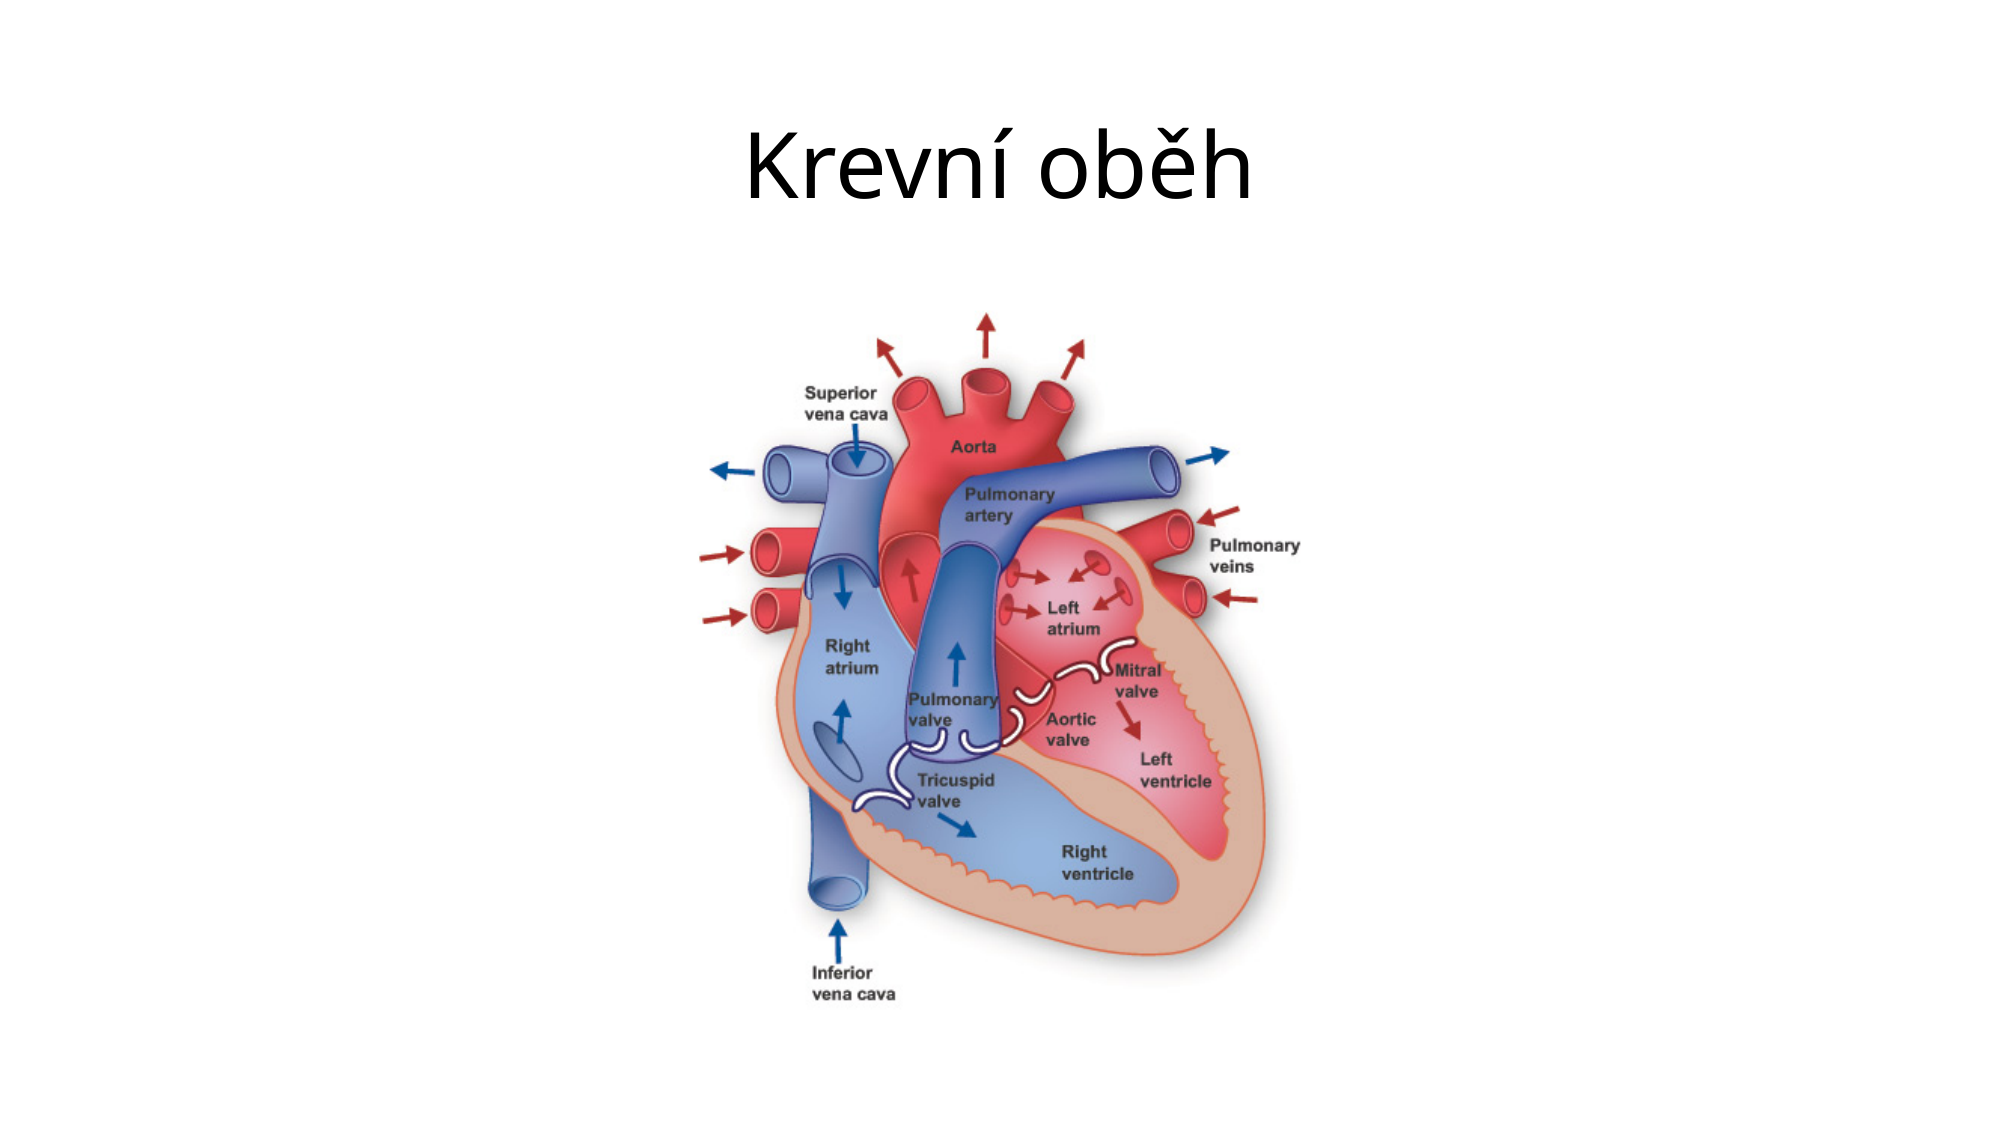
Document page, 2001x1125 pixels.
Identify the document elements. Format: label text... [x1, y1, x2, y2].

title Krevní oběh [137, 59, 1863, 278]
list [686, 299, 1314, 1014]
